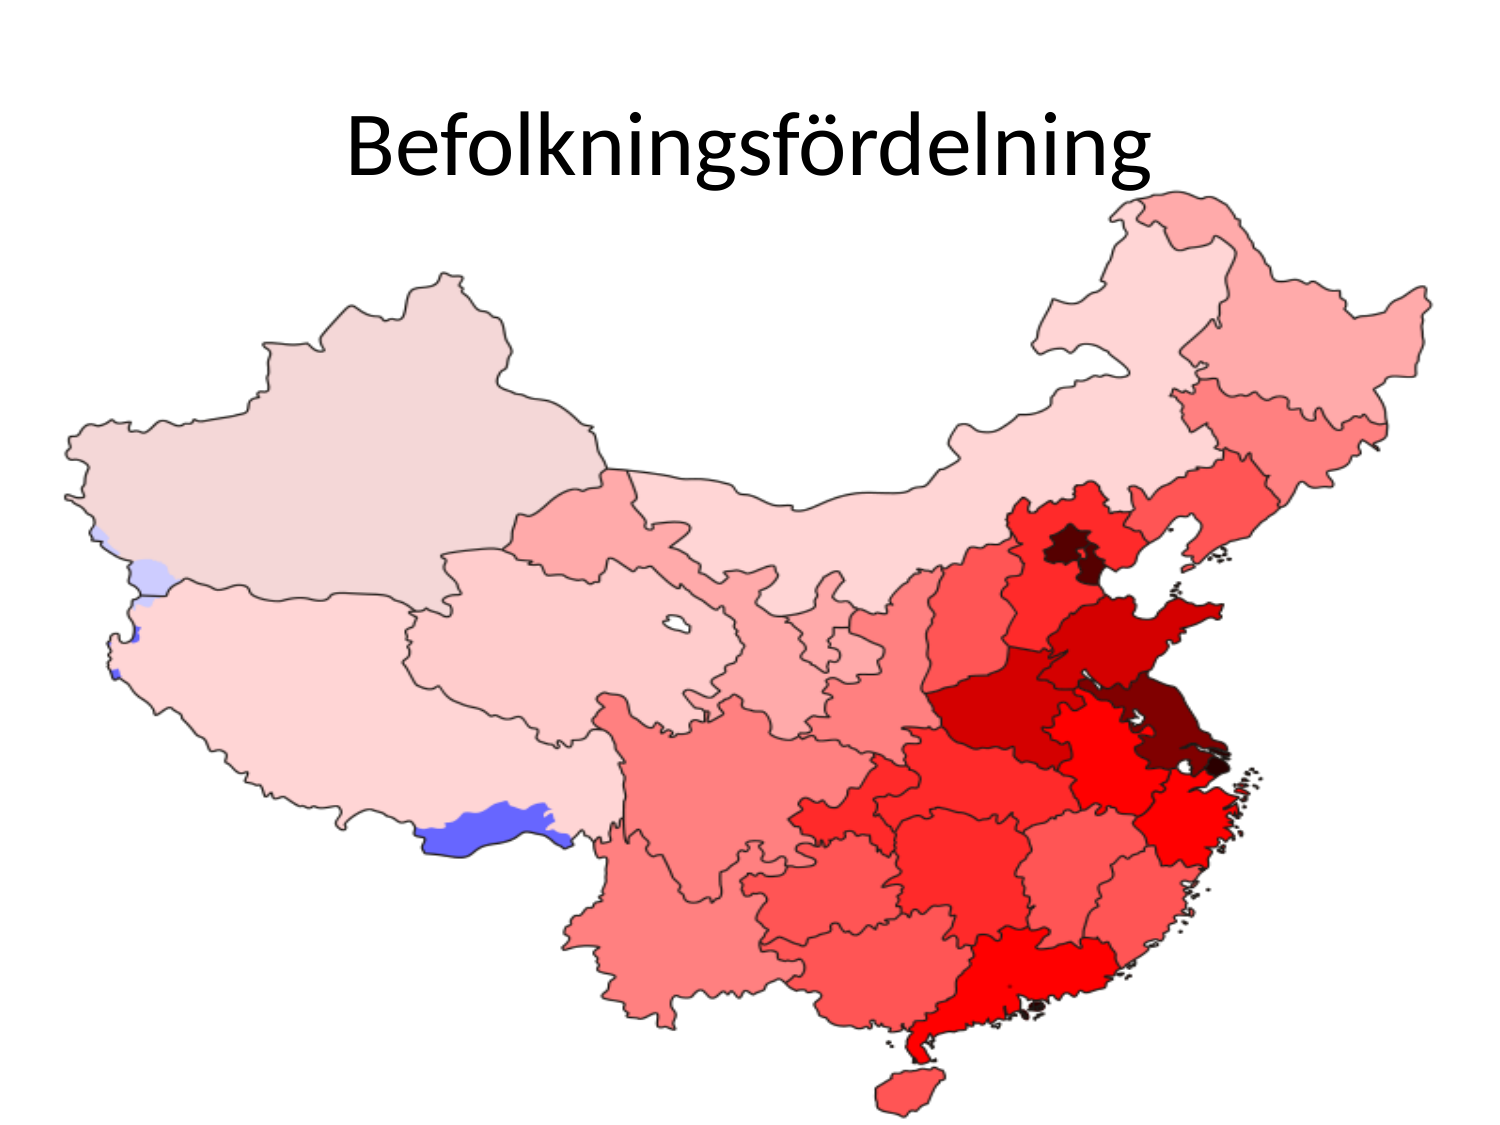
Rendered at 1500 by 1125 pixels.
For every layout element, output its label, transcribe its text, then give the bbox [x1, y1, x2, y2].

picture [59, 187, 1441, 1125]
title Befolkningsfördelning [75, 45, 1425, 184]
